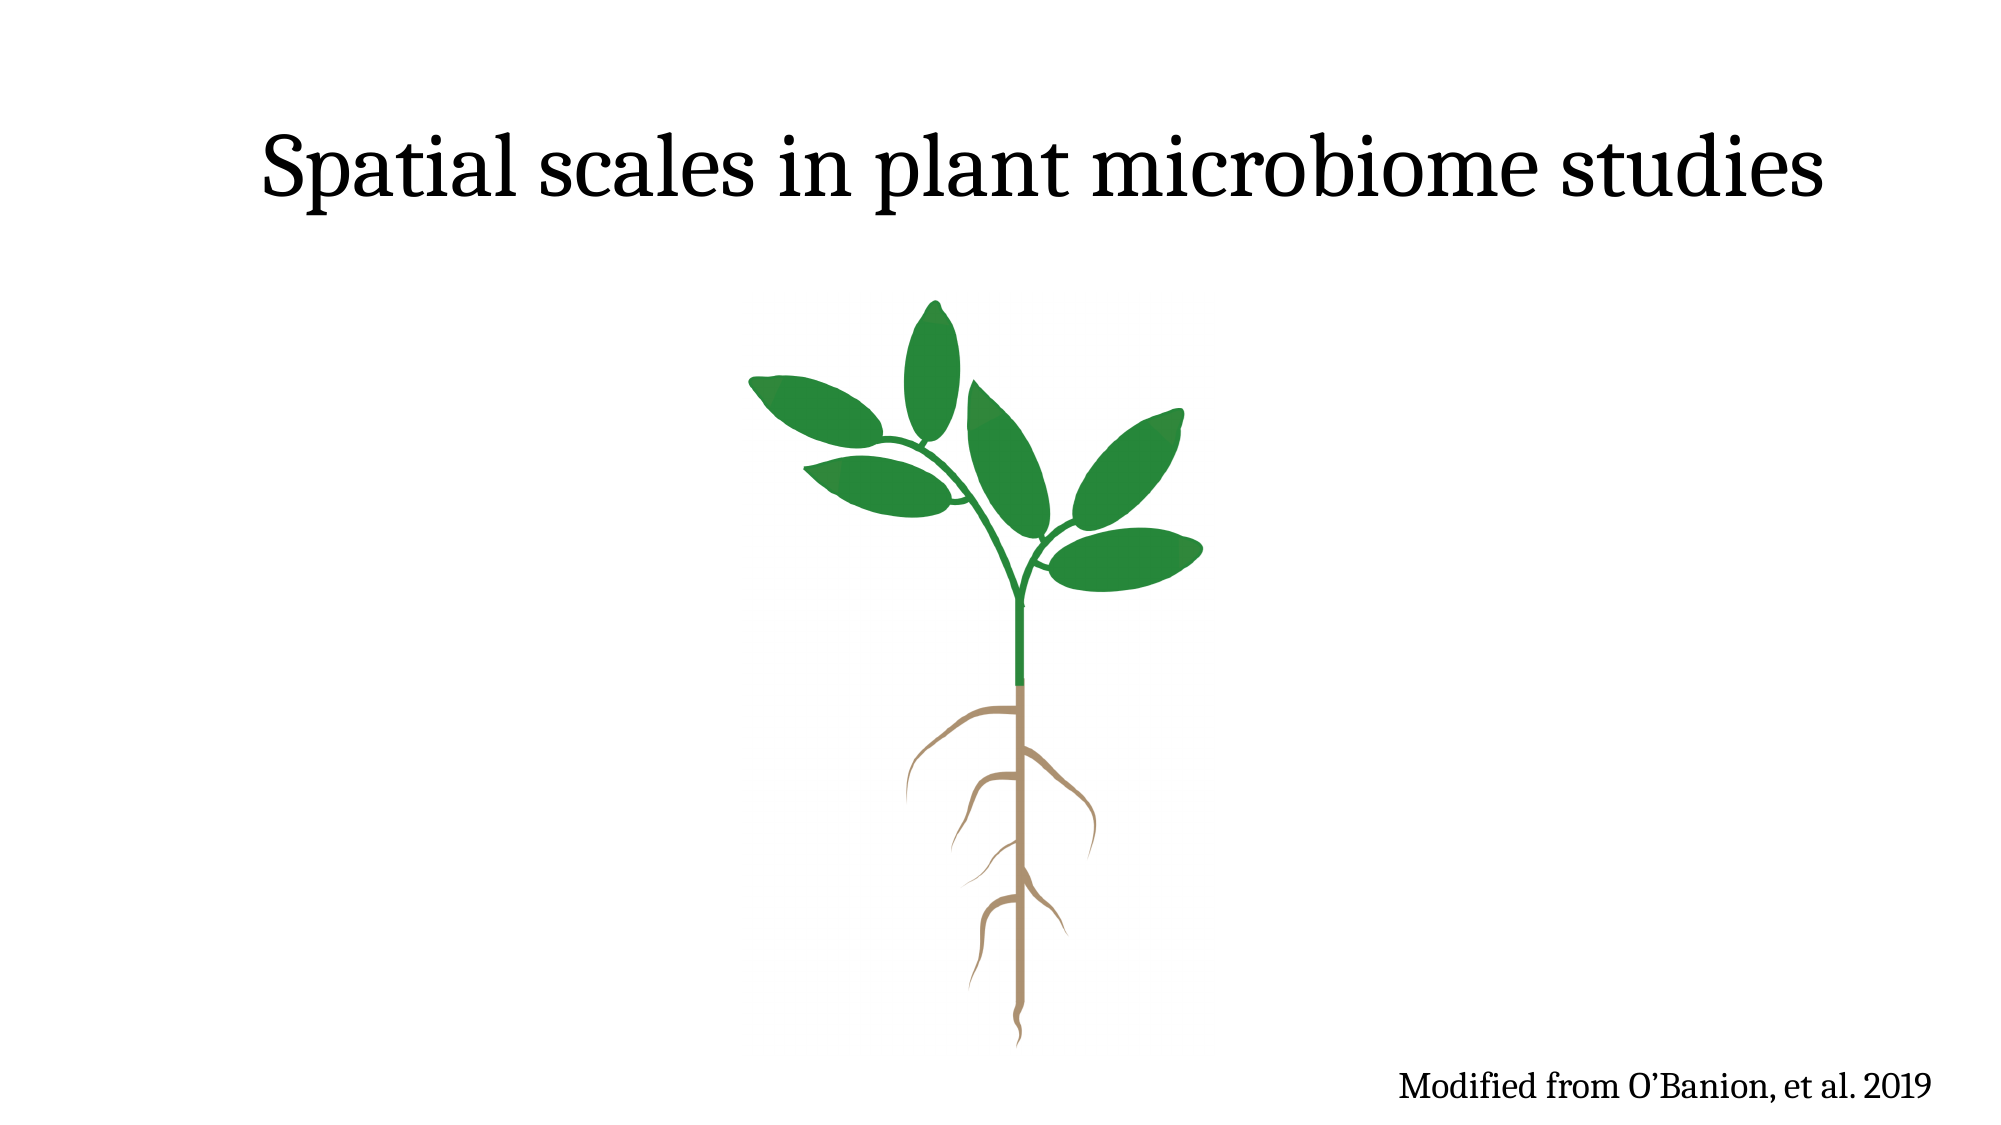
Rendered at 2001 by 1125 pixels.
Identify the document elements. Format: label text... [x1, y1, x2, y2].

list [742, 292, 1215, 1056]
text_box Modified from O’Banion, et al. 2019 [1331, 1053, 2000, 1114]
text_box Spatial scales in plant microbiome studies [108, 58, 1982, 277]
